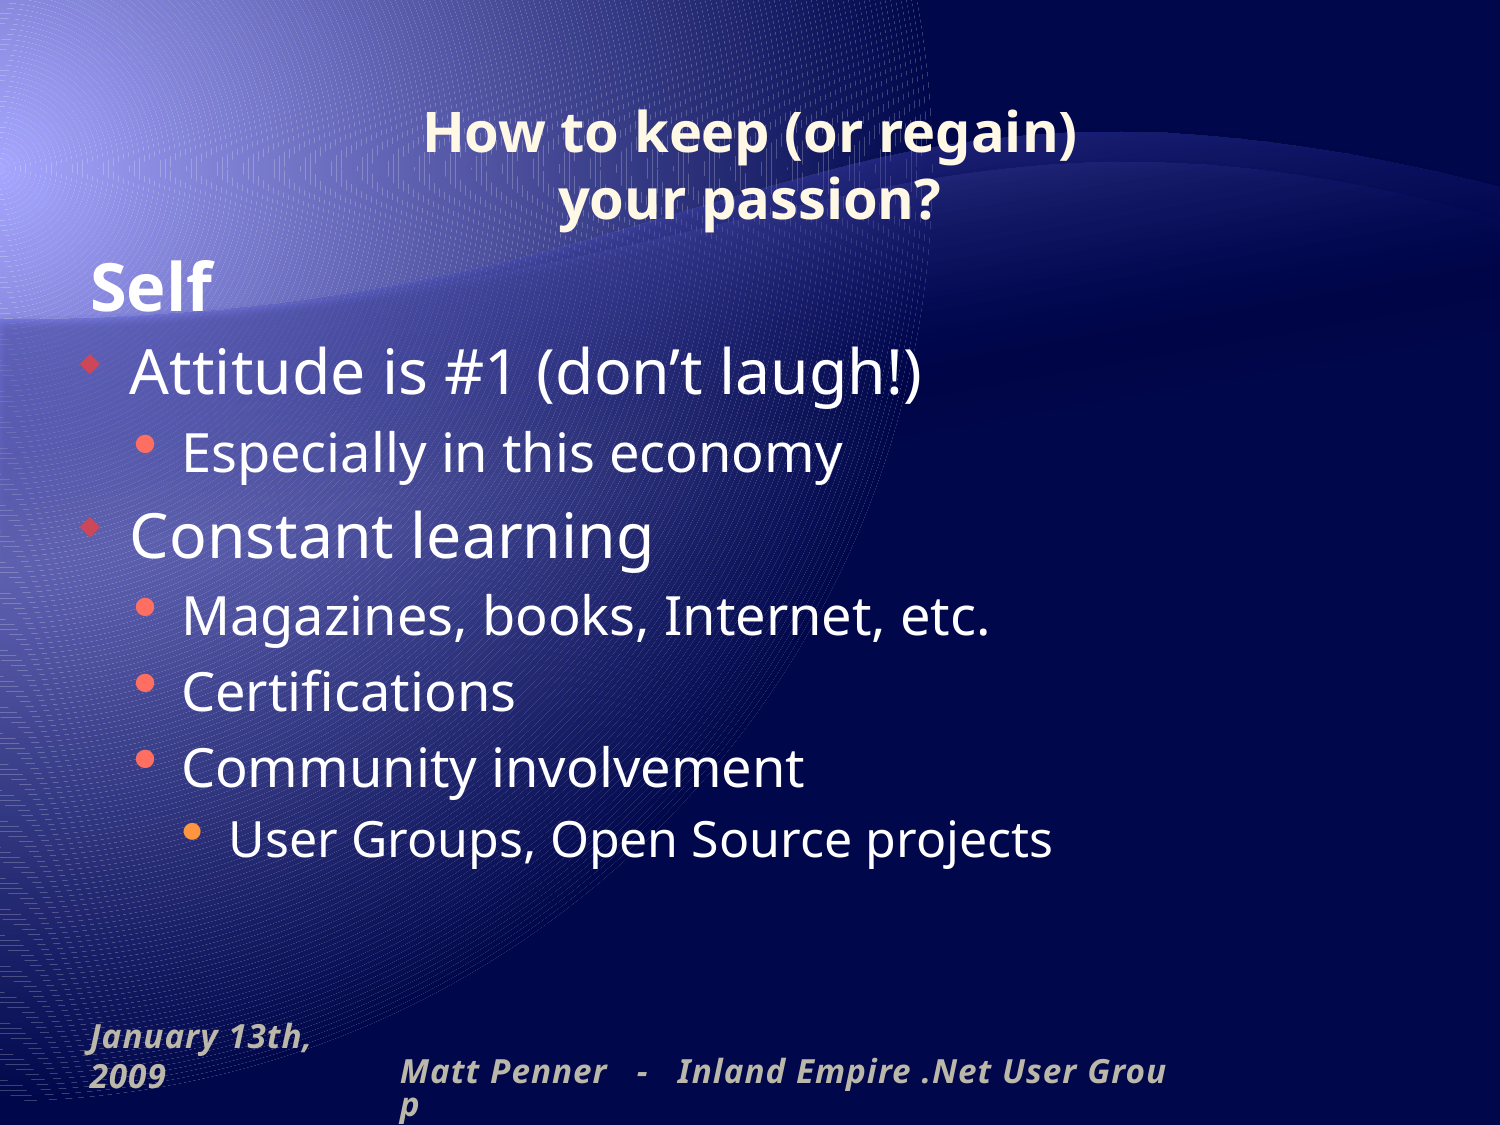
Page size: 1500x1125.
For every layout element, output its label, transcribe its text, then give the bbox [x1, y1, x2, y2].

footer Matt Penner - Inland Empire .Net User Group [399, 1042, 1188, 1103]
list Attitude is #1 (don’t laugh!) Especially in this economy Constant learning Magazines, books, Internet, etc. Certifications Community involvement User Groups, Open Source projects [62, 324, 1413, 1000]
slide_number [75, 1042, 399, 1103]
list Self [75, 237, 1425, 325]
title How to keep (or regain) your passion? [75, 94, 1425, 233]
